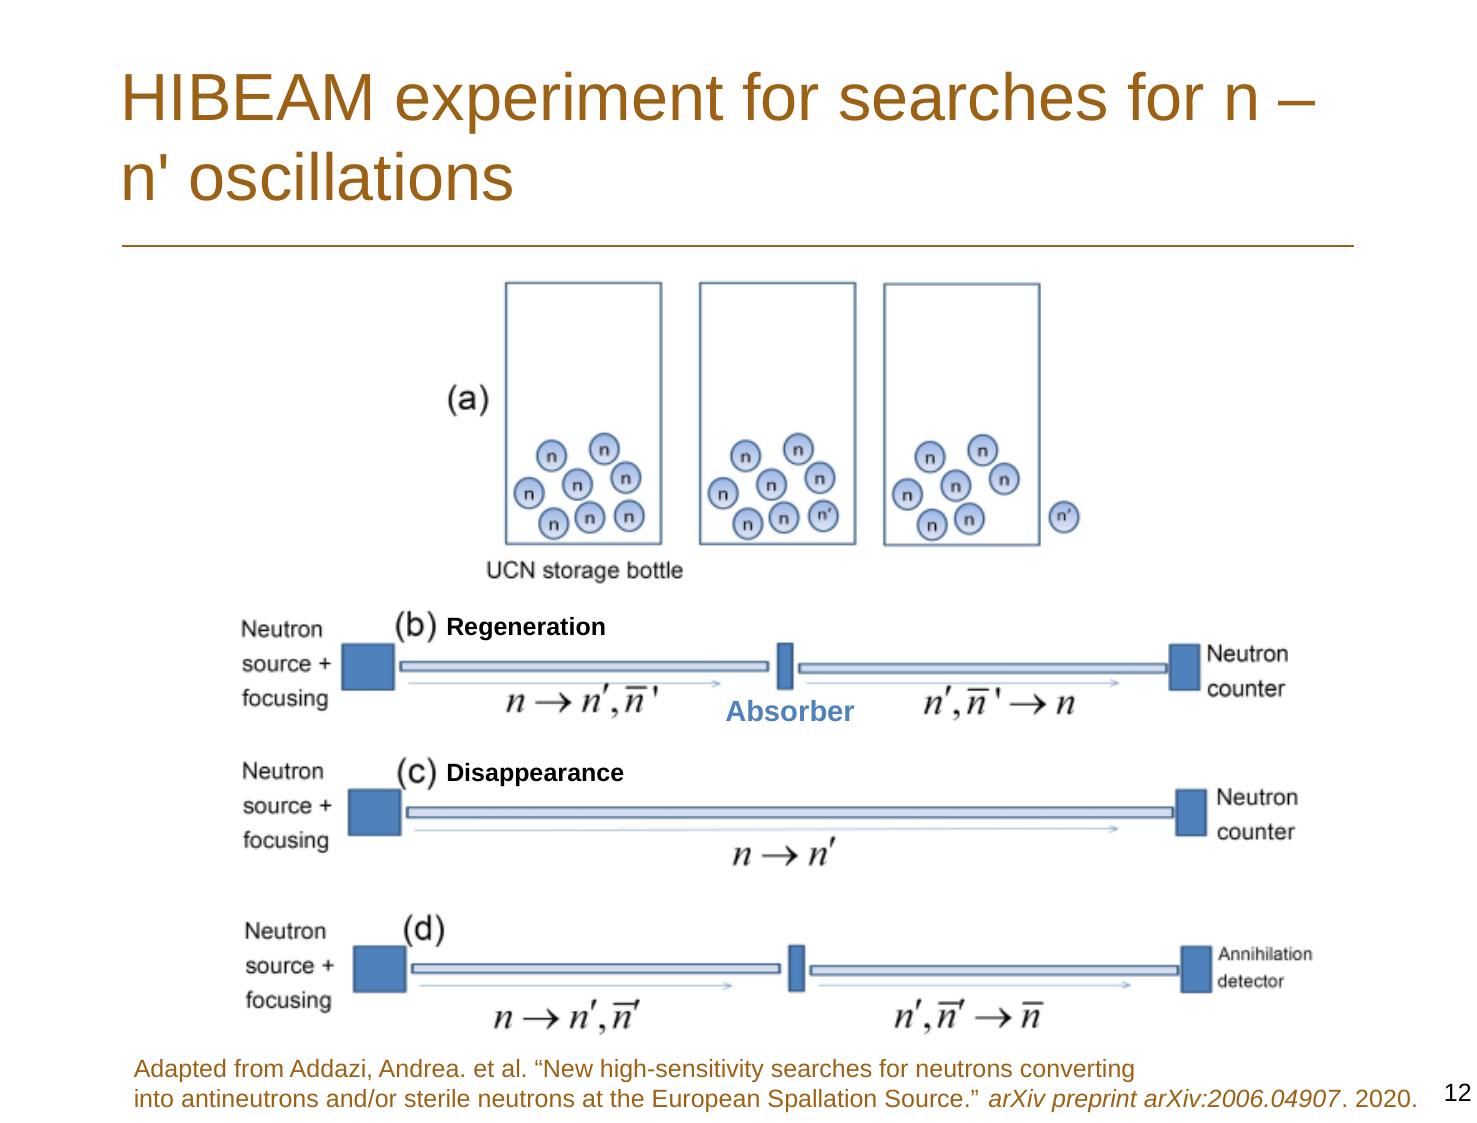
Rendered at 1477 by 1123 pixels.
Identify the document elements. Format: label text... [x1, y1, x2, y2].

title HIBEAM experiment for searches for n – n' oscillations [105, 46, 1354, 234]
picture [169, 247, 1351, 1048]
text_box 12 [1429, 1069, 1477, 1114]
text_box Adapted from Addazi, Andrea. et al. “New high-sensitivity searches for neutrons converting into antineutrons and/or sterile neutrons at the European Spallation Source.” arXiv preprint arXiv:2006.04907. 2020. [118, 1044, 1477, 1120]
